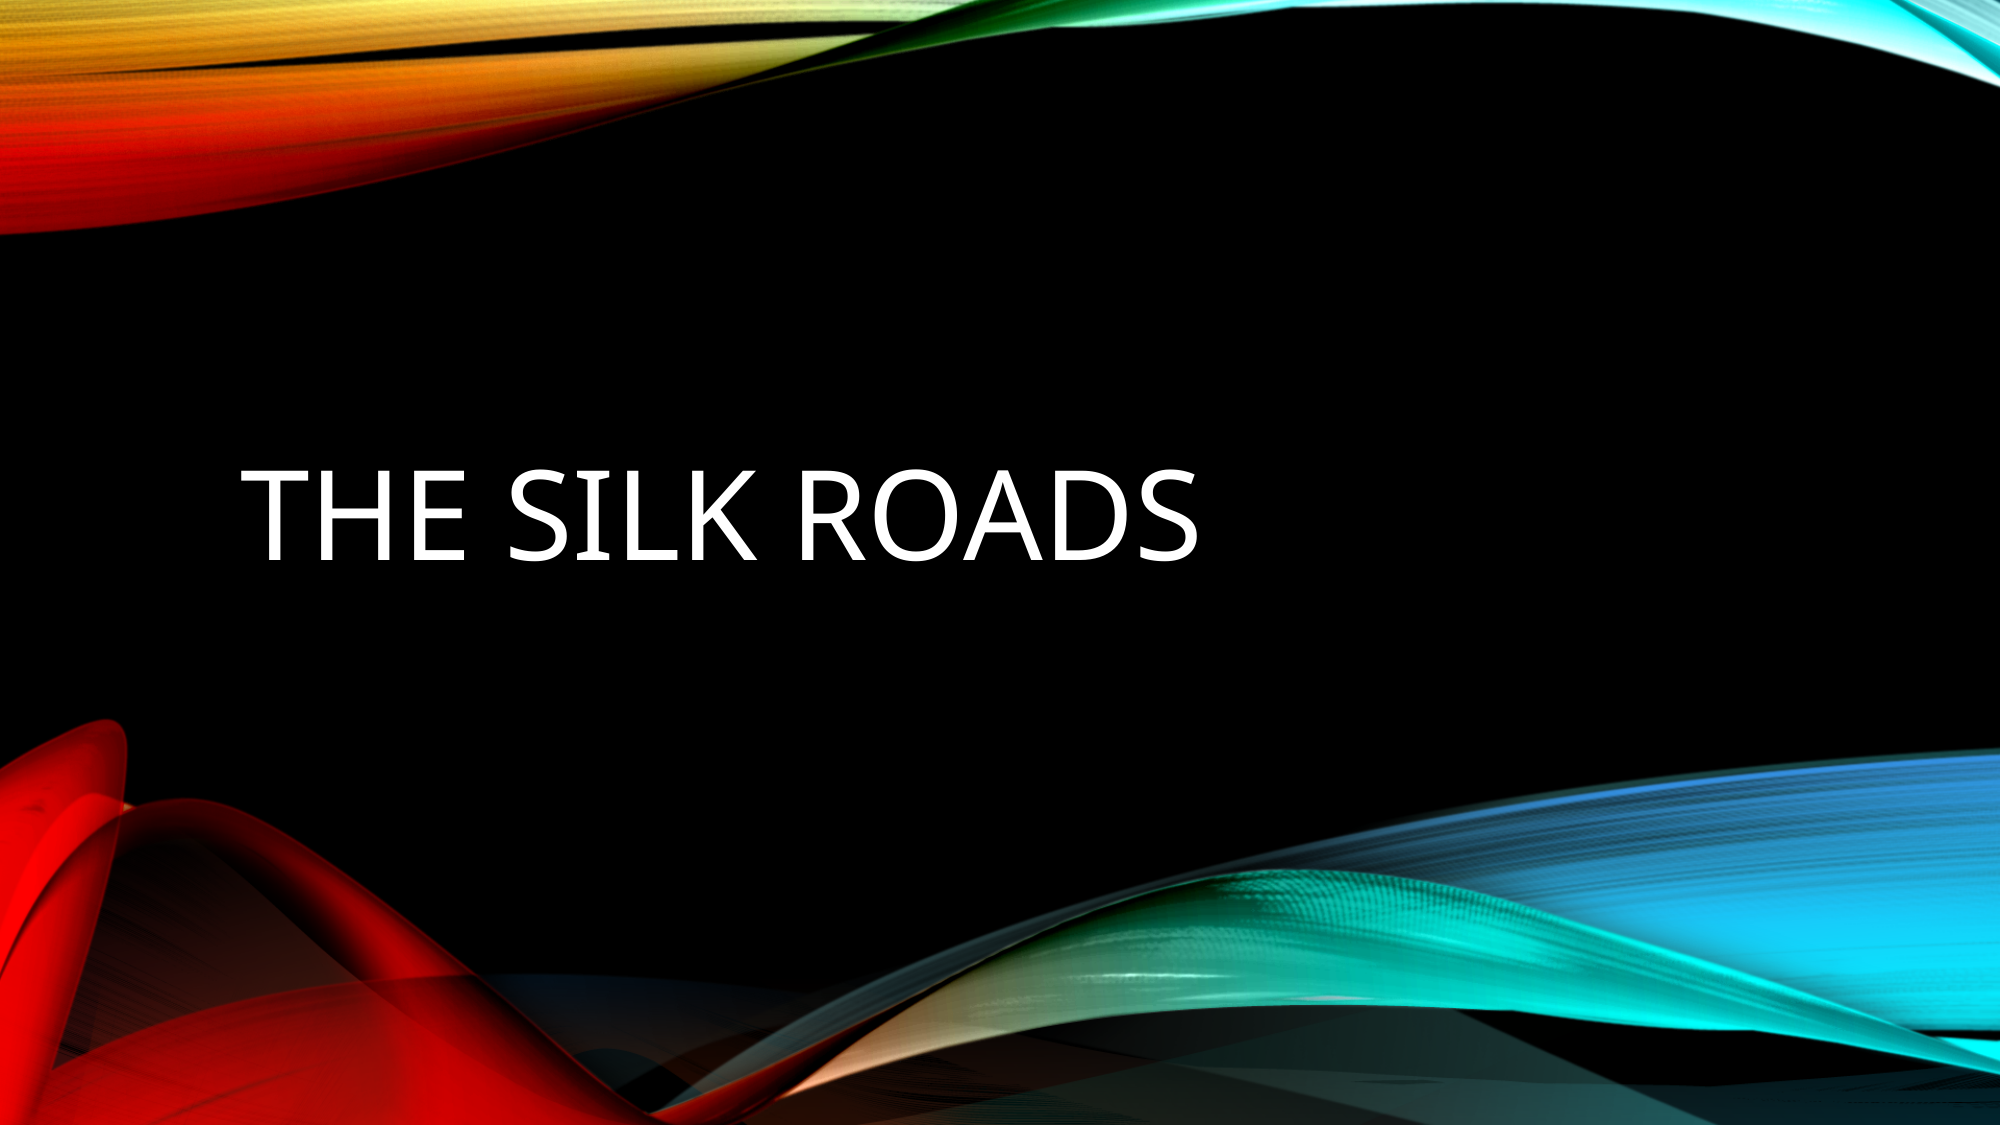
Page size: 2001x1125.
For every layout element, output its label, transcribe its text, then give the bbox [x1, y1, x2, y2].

picture [0, 717, 2000, 1125]
picture [0, 0, 2000, 237]
title The silk roads [225, 295, 1775, 596]
